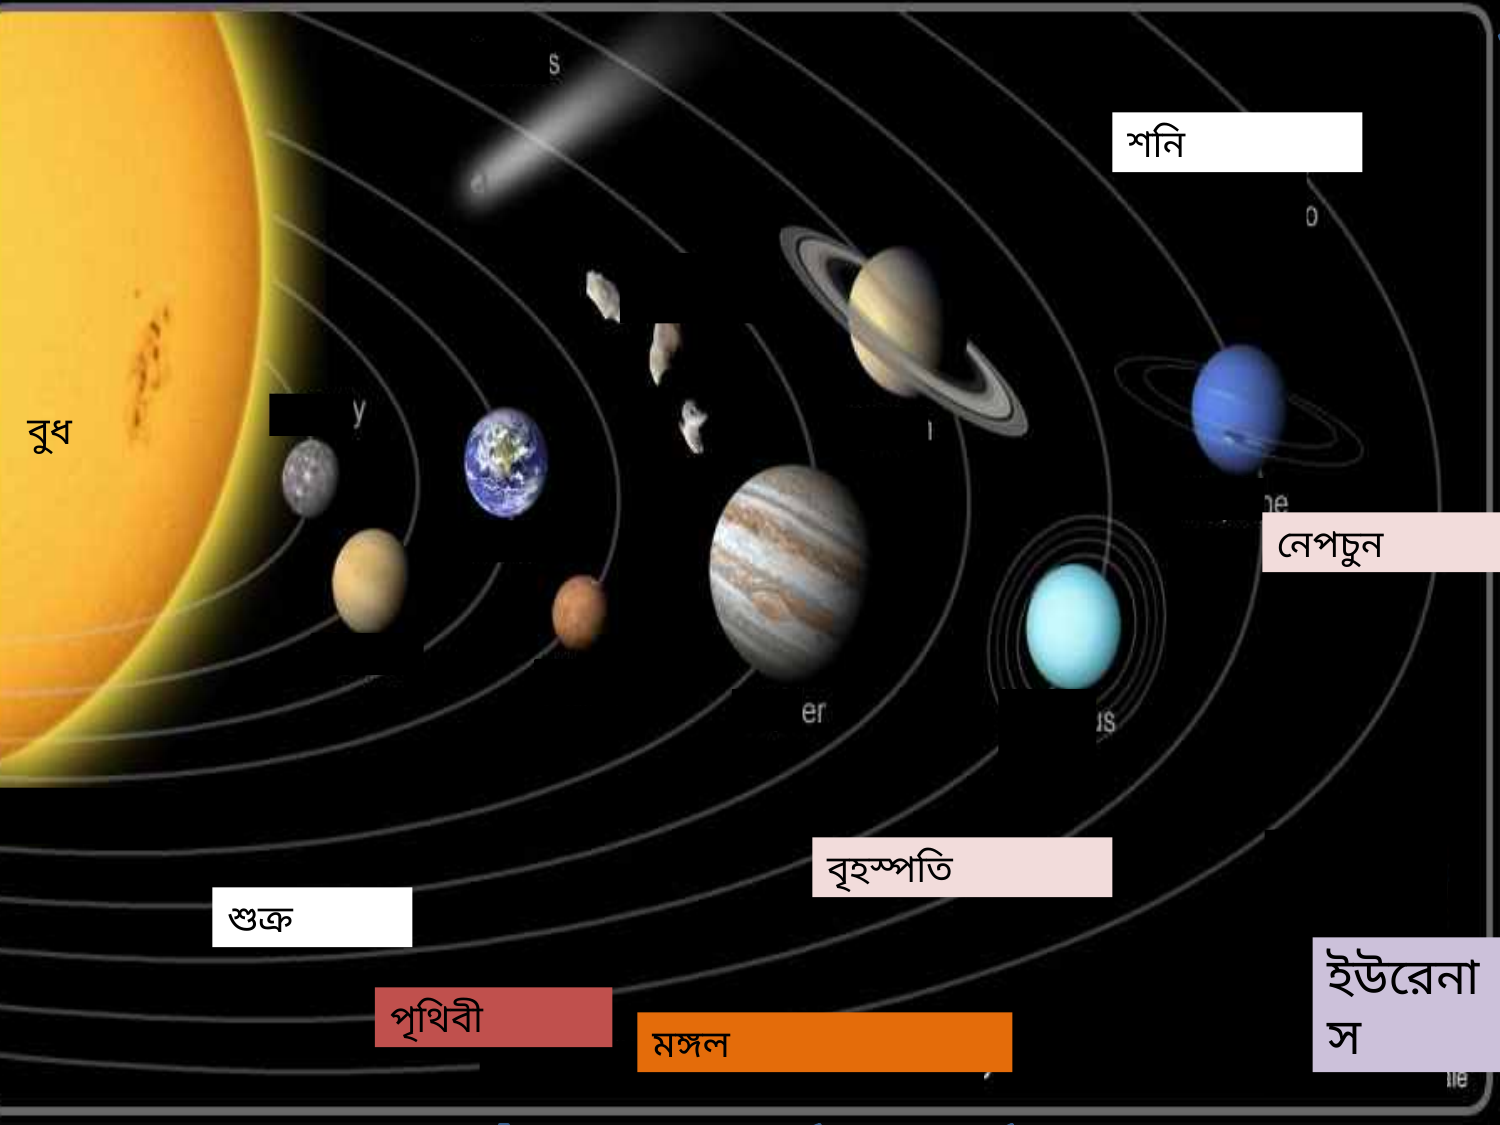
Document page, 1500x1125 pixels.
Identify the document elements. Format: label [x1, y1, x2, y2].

text_box [0, 0, 1500, 1125]
